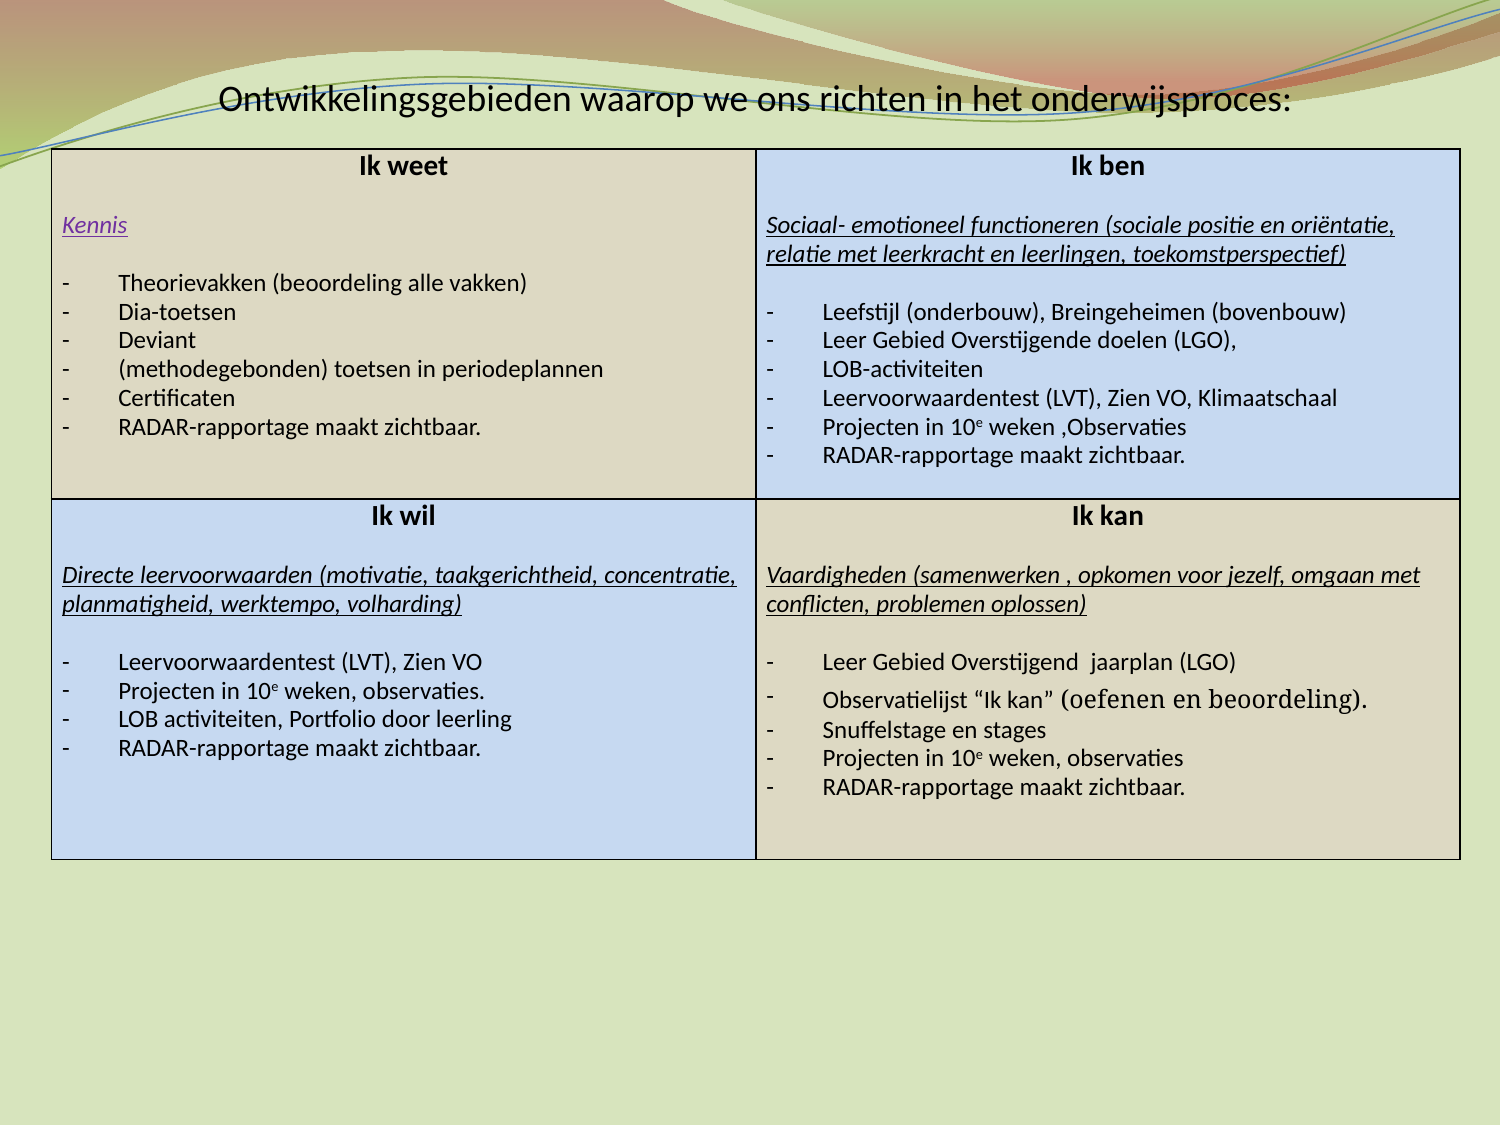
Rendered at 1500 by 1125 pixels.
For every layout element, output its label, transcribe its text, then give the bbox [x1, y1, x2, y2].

table_cell Ik wil Directe leervoorwaarden (motivatie, taakgerichtheid, concentratie, planmatigheid, werktempo, volharding) Leervoorwaardentest (LVT), Zien VO Projecten in 10e weken, observaties. LOB activiteiten, Portfolio door leerling RADAR-rapportage maakt zichtbaar. [52, 500, 755, 859]
table_header Ik weet Kennis Theorievakken (beoordeling alle vakken) Dia-toetsen Deviant (methodegebonden) toetsen in periodeplannen Certificaten RADAR-rapportage maakt zichtbaar. [52, 150, 755, 498]
table_cell Ik kan Vaardigheden (samenwerken , opkomen voor jezelf, omgaan met conflicten, problemen oplossen) Leer Gebied Overstijgend jaarplan (LGO) Observatielijst “Ik kan” (oefenen en beoordeling). Snuffelstage en stages Projecten in 10e weken, observaties RADAR-rapportage maakt zichtbaar. [757, 500, 1459, 859]
text_box Ontwikkelingsgebieden waarop we ons richten in het onderwijsproces: [112, 66, 1400, 127]
table_header Ik ben Sociaal- emotioneel functioneren (sociale positie en oriëntatie, relatie met leerkracht en leerlingen, toekomstperspectief) Leefstijl (onderbouw), Breingeheimen (bovenbouw) Leer Gebied Overstijgende doelen (LGO), LOB-activiteiten Leervoorwaardentest (LVT), Zien VO, Klimaatschaal Projecten in 10e weken ,Observaties RADAR-rapportage maakt zichtbaar. [757, 150, 1459, 498]
